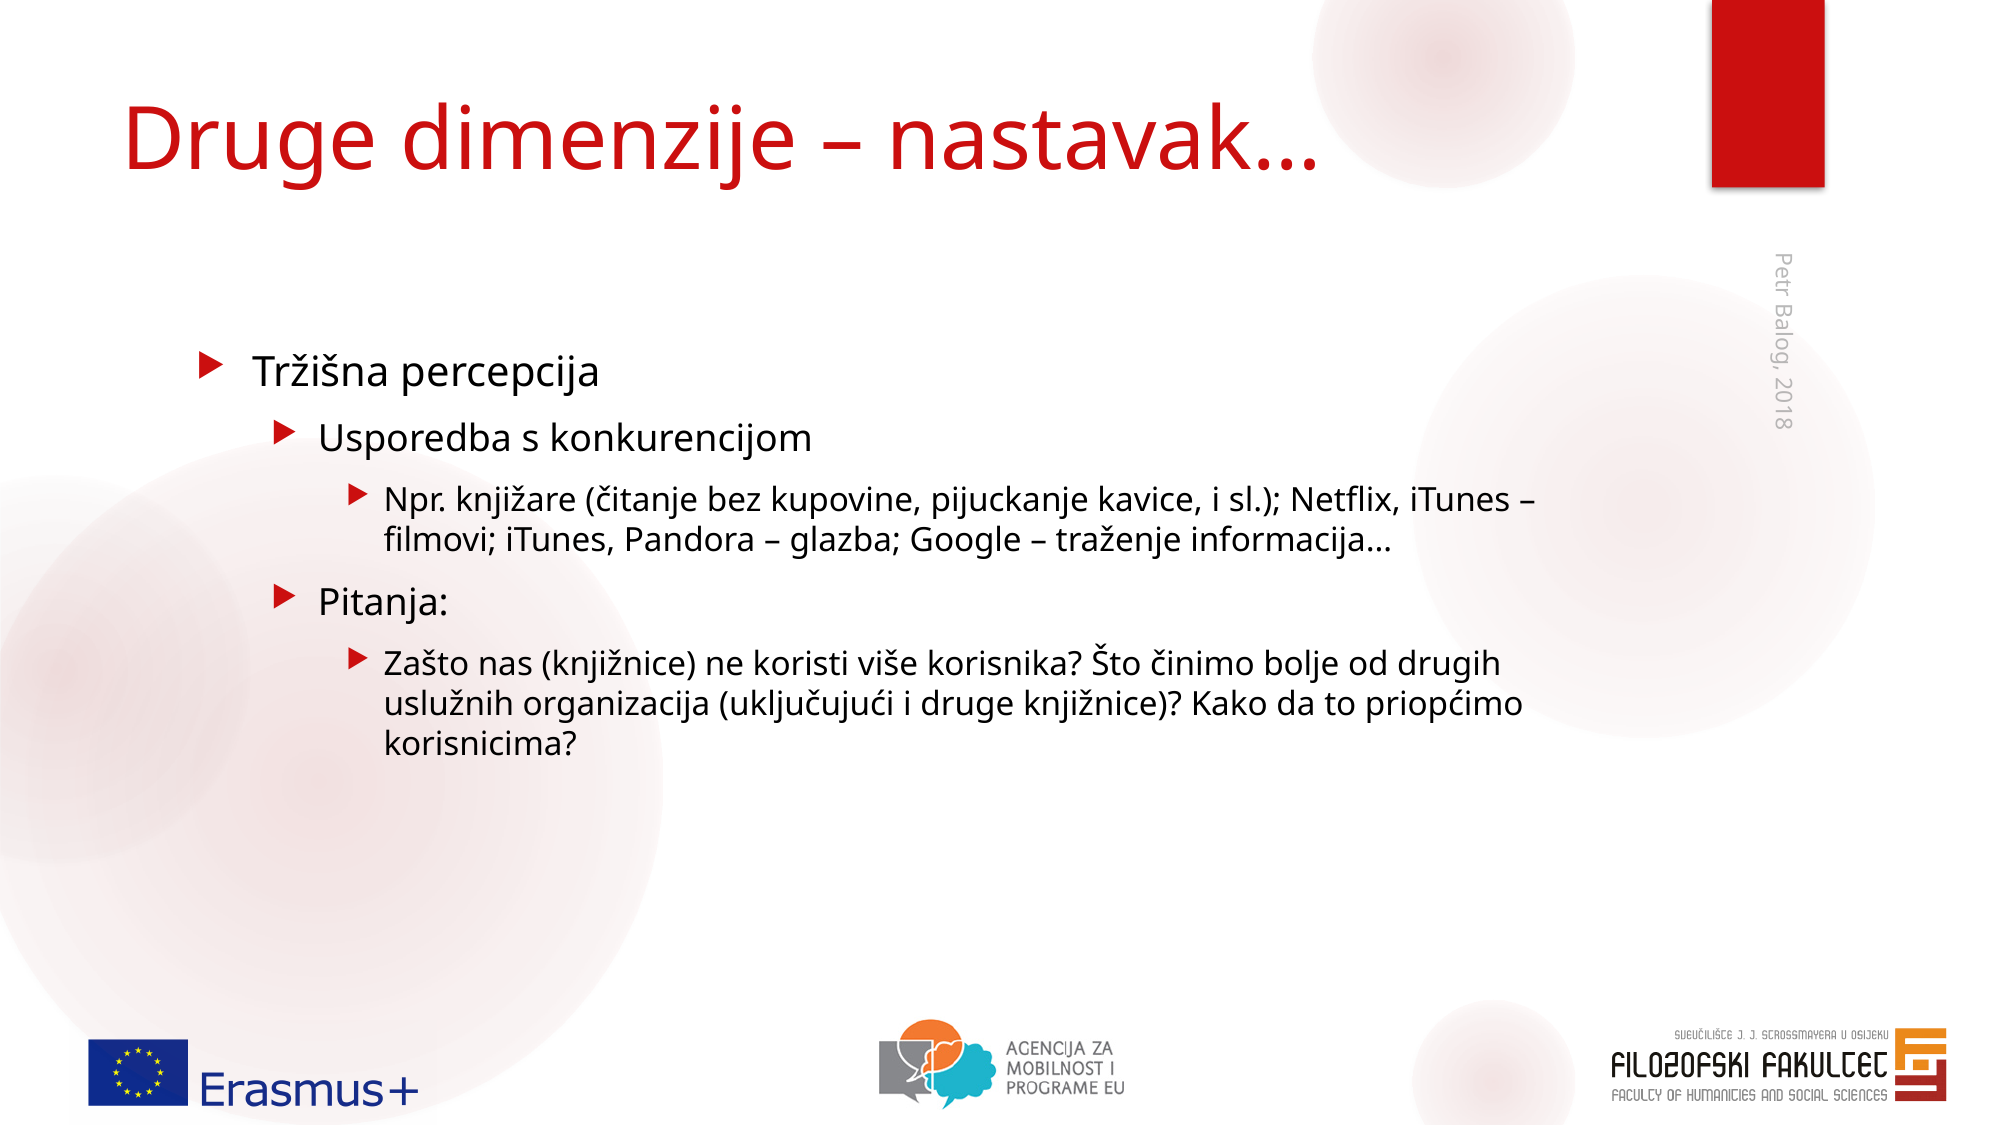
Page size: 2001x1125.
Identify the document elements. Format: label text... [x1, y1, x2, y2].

picture [879, 1025, 1140, 1125]
picture [1610, 1017, 1951, 1112]
list Tržišna percepcija Usporedba s konkurencijom Npr. knjižare (čitanje bez kupovine, pijuckanje kavice, i sl.); Netflix, iTunes – filmovi; iTunes, Pandora – glazba; Google – traženje informacija… Pitanja: Zašto nas (knjižnice) ne koristi više korisnika? Što činimo bolje od drugih uslužnih organizacija (uključujući i druge knjižnice)? Kako da to priopćimo korisnicima? [181, 336, 1649, 1025]
picture [69, 1020, 437, 1125]
title Druge dimenzije – nastavak… [106, 74, 1649, 304]
footer Petr Balog, 2018 [1760, 237, 1811, 871]
